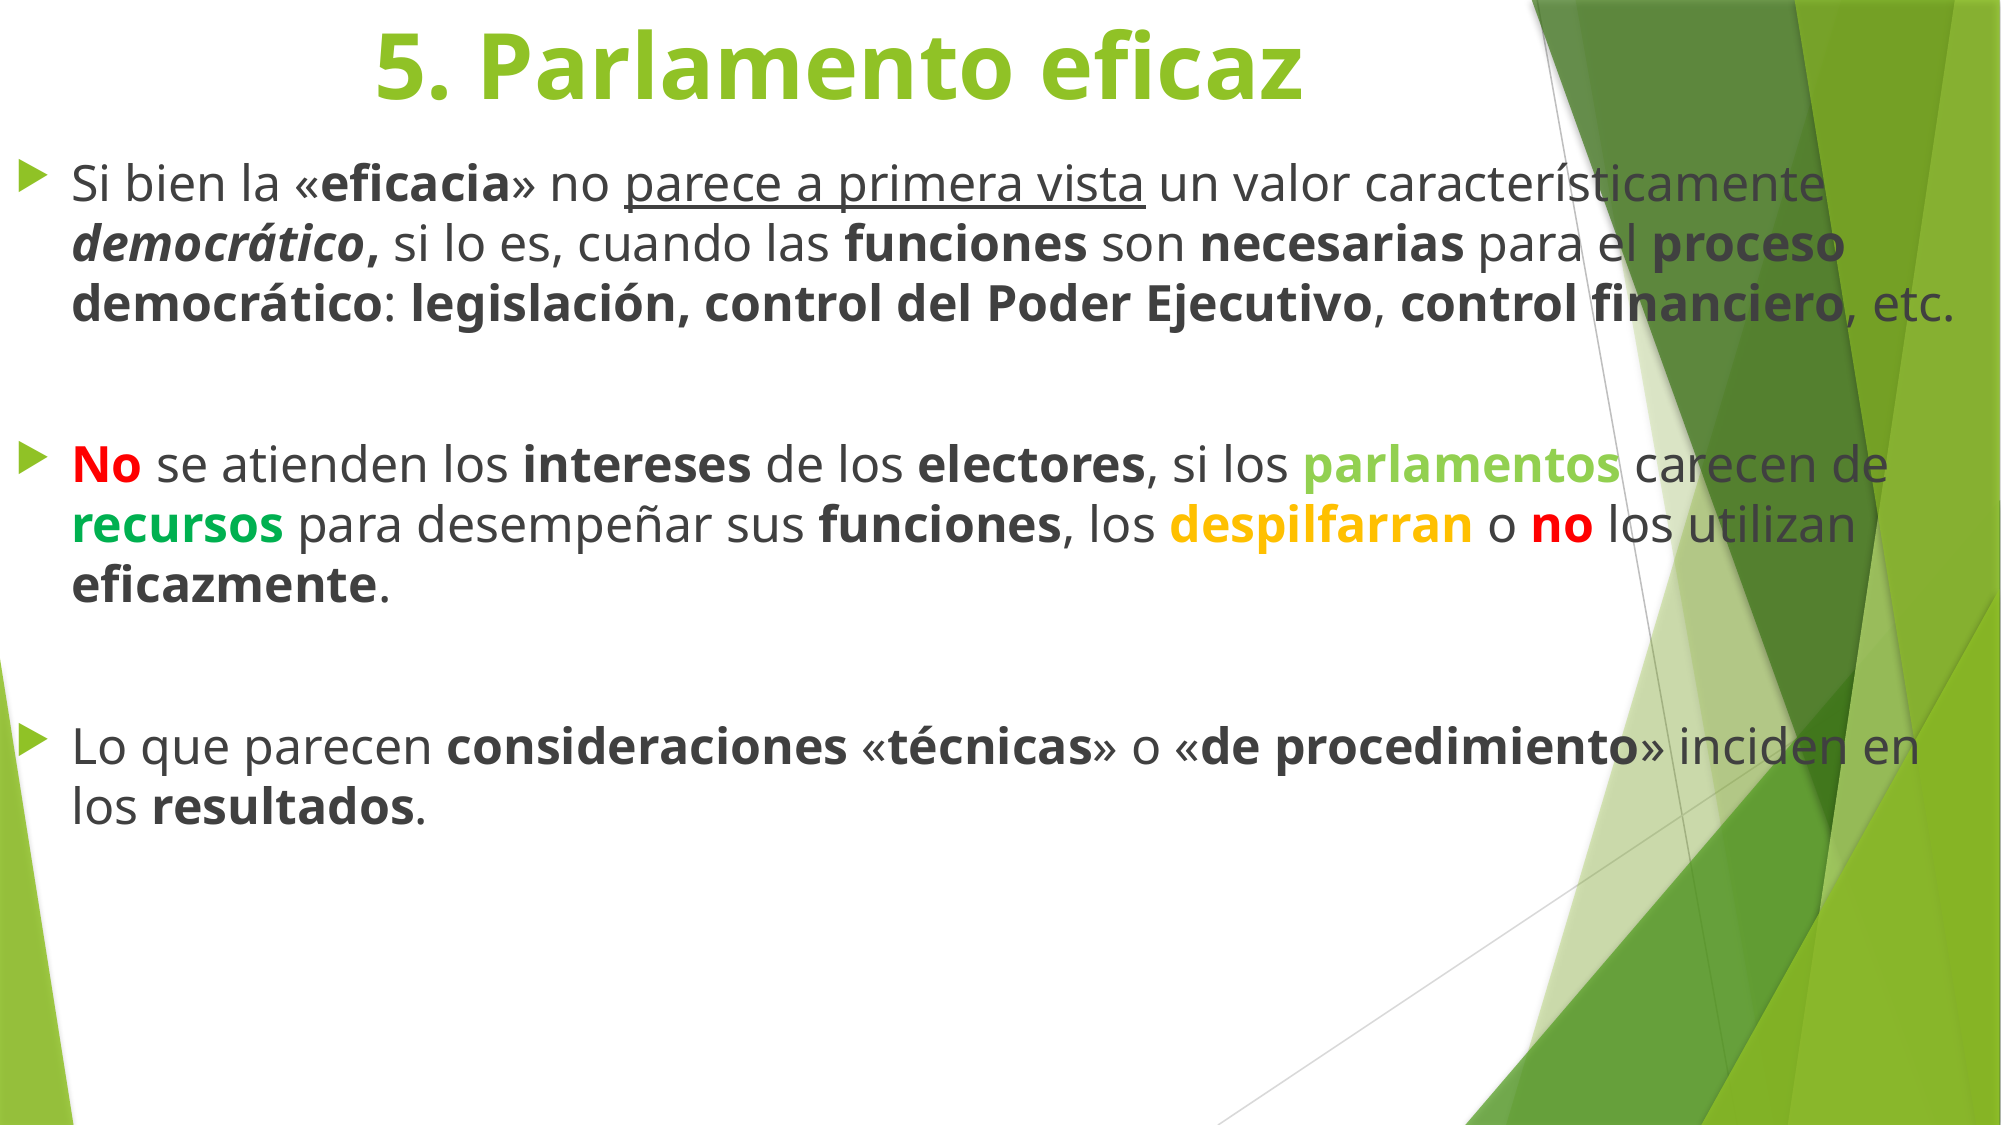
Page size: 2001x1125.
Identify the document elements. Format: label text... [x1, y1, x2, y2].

title 5. Parlamento eficaz [0, 0, 1680, 143]
list Si bien la «eficacia» no parece a primera vista un valor característicamente democrático, si lo es, cuando las funciones son necesarias para el proceso democrático: legislación, control del Poder Ejecutivo, control financiero, etc. No se atienden los intereses de los electores, si los parlamentos carecen de recursos para desempeñar sus funciones, los despilfarran o no los utilizan eficazmente. Lo que parecen consideraciones «técnicas» o «de procedimiento» inciden en los resultados. [0, 143, 2000, 1125]
